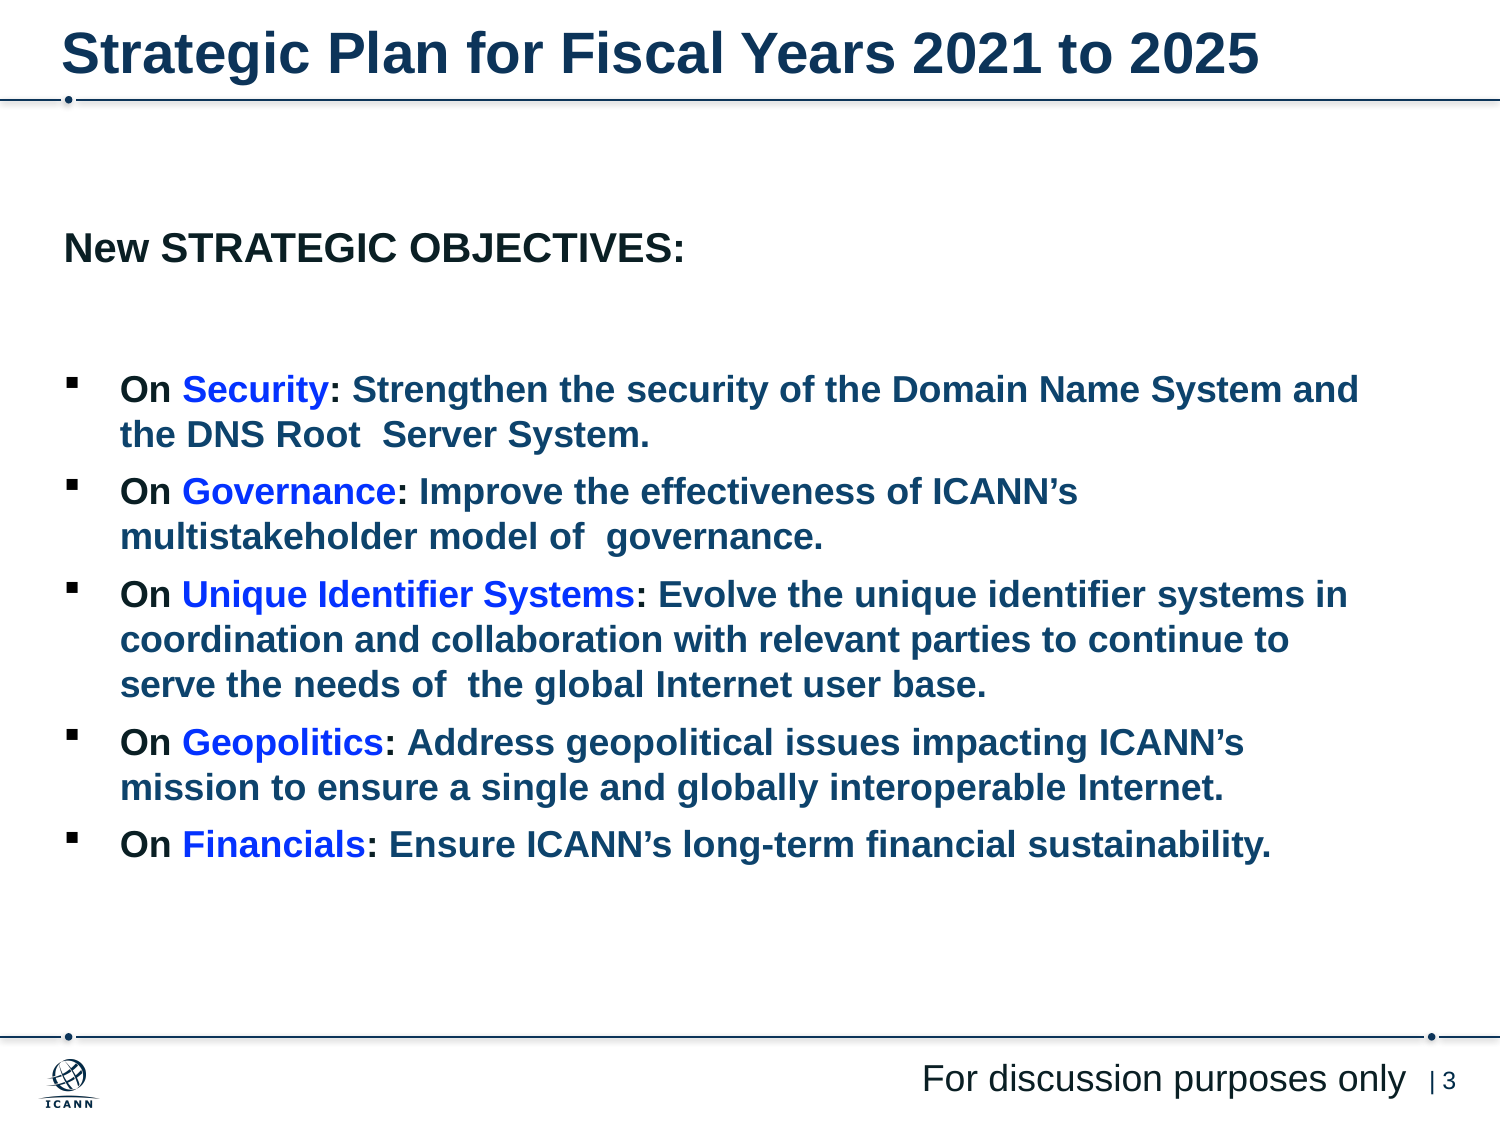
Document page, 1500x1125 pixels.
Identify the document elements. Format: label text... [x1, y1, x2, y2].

text_box New STRATEGIC OBJECTIVES: On Security: Strengthen the security of the Domain Name System and the DNS Root Server System. On Governance: Improve the effectiveness of ICANN’s multistakeholder model of governance. On Unique Identifier Systems: Evolve the unique identifier systems in coordination and collaboration with relevant parties to continue to serve the needs of the global Internet user base. On Geopolitics: Address geopolitical issues impacting ICANN’s mission to ensure a single and globally interoperable Internet. On Financials: Ensure ICANN’s long-term financial sustainability. [61, 221, 1401, 866]
title Strategic Plan for Fiscal Years 2021 to 2025 [61, 7, 1376, 82]
picture [38, 1059, 100, 1108]
text_box For discussion purposes only [921, 1053, 1445, 1099]
